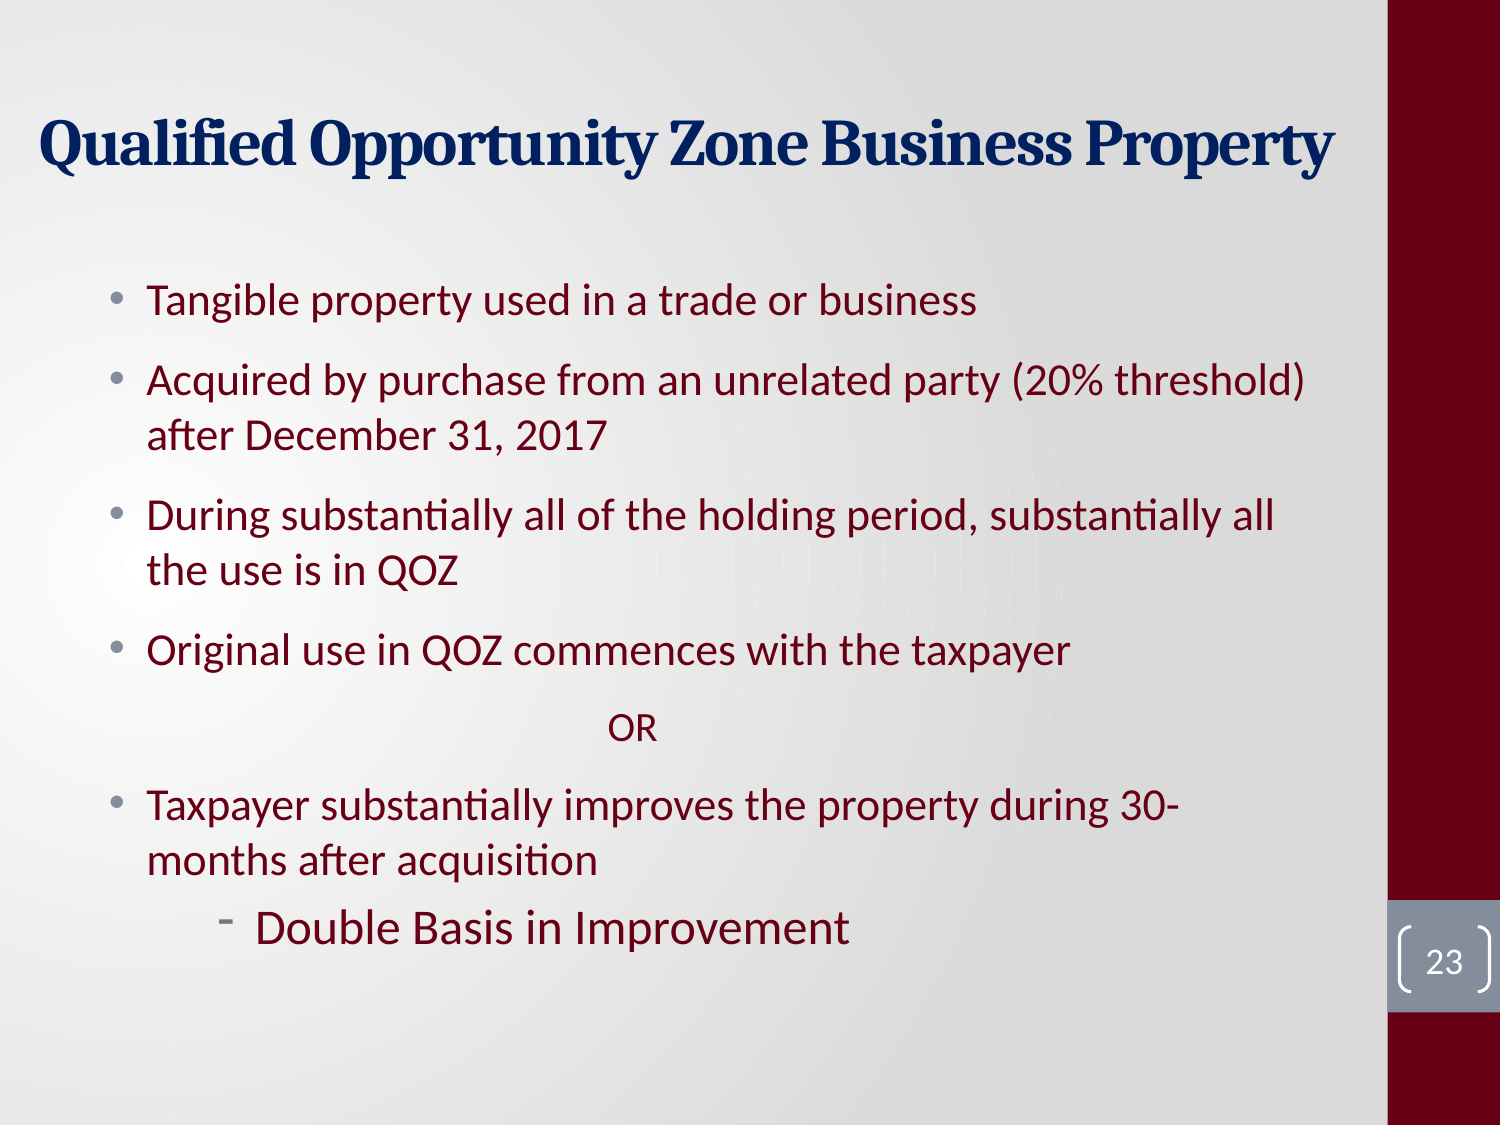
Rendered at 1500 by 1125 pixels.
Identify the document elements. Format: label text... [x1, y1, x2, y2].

list Tangible property used in a trade or business Acquired by purchase from an unrelated party (20% threshold) after December 31, 2017 During substantially all of the holding period, substantially all the use is in QOZ Original use in QOZ commences with the taxpayer OR Taxpayer substantially improves the property during 30-months after acquisition Double Basis in Improvement [75, 262, 1325, 1050]
slide_number 23 [1397, 925, 1492, 994]
title Qualified Opportunity Zone Business Property [24, 45, 1450, 233]
